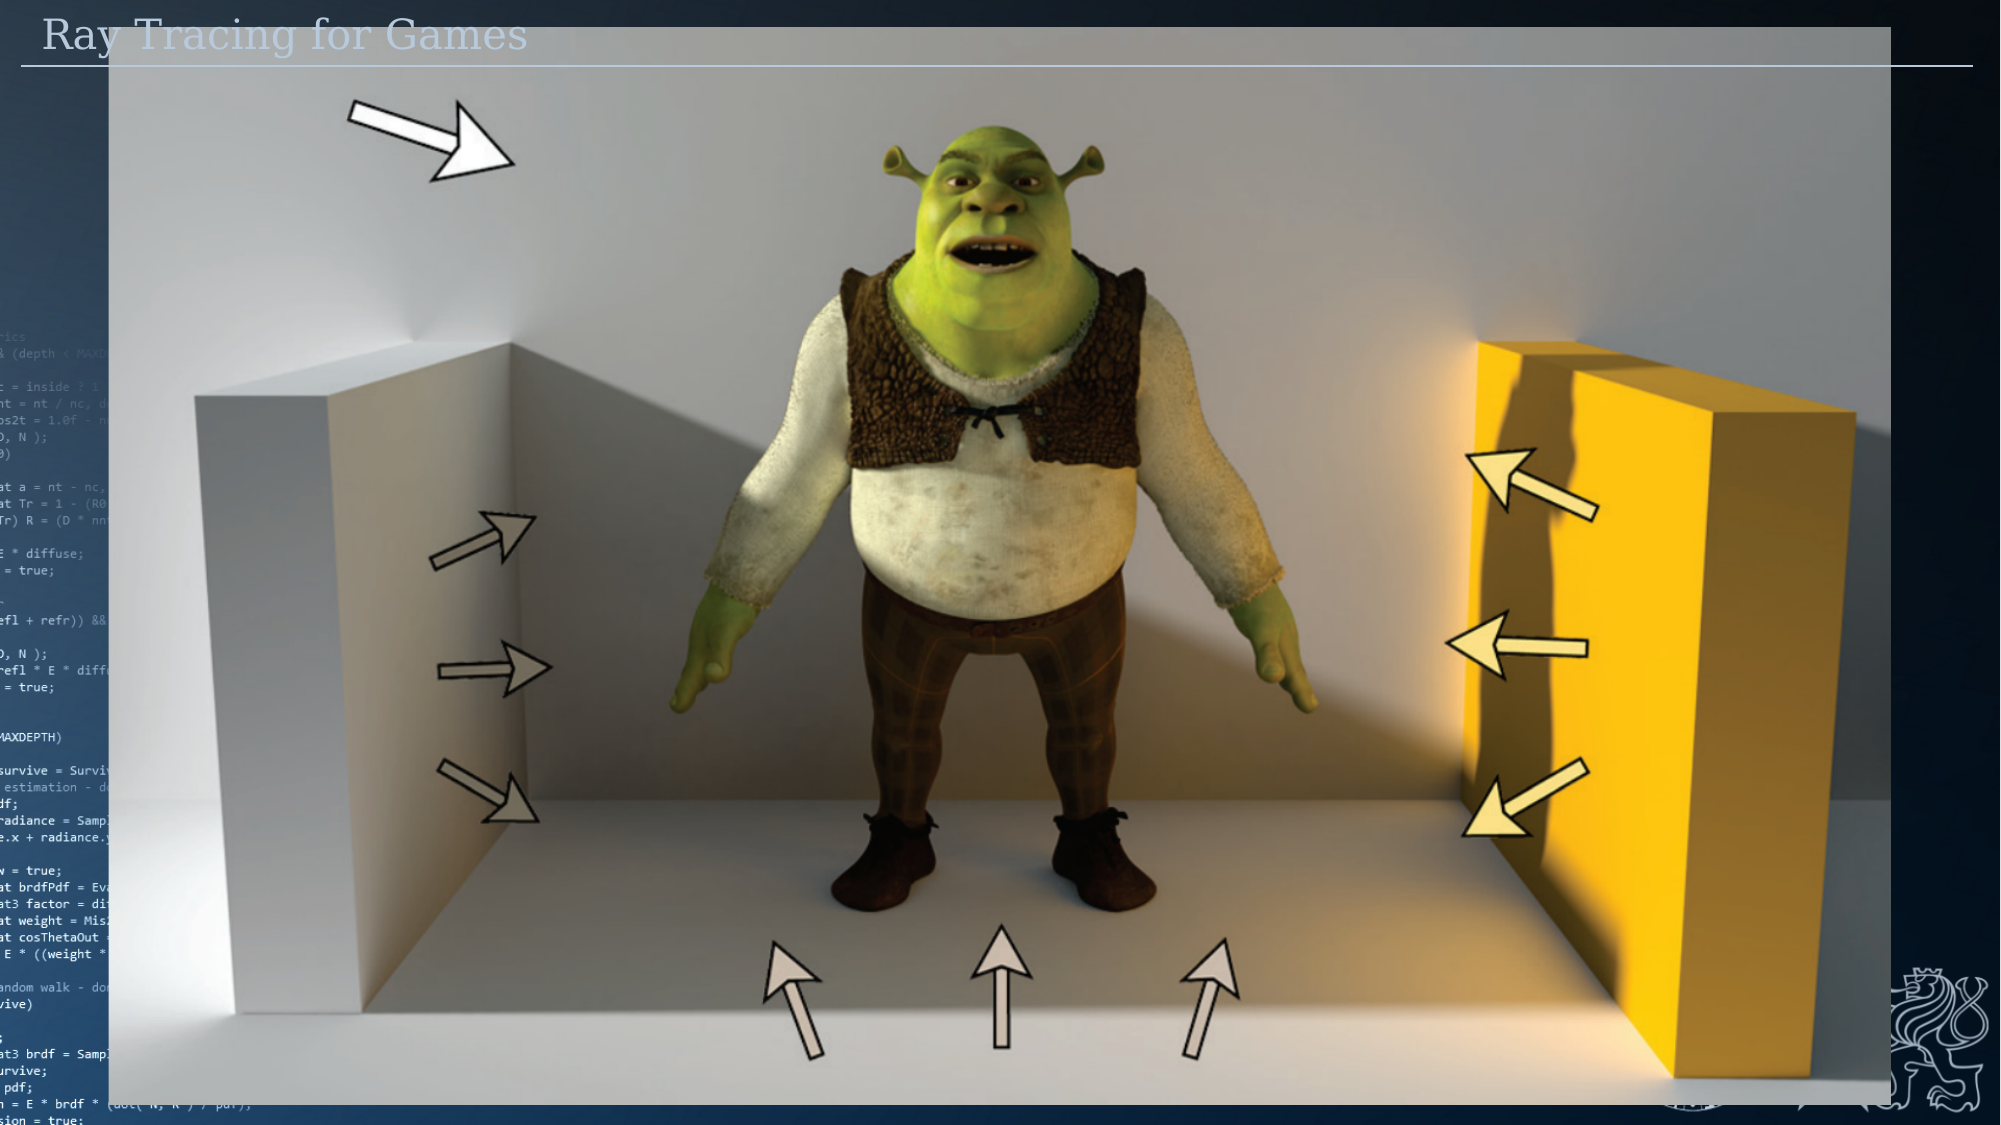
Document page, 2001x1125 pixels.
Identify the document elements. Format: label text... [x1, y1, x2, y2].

text_box Ray Tracing for Games [0, 0, 989, 65]
picture [0, 0, 2001, 1125]
